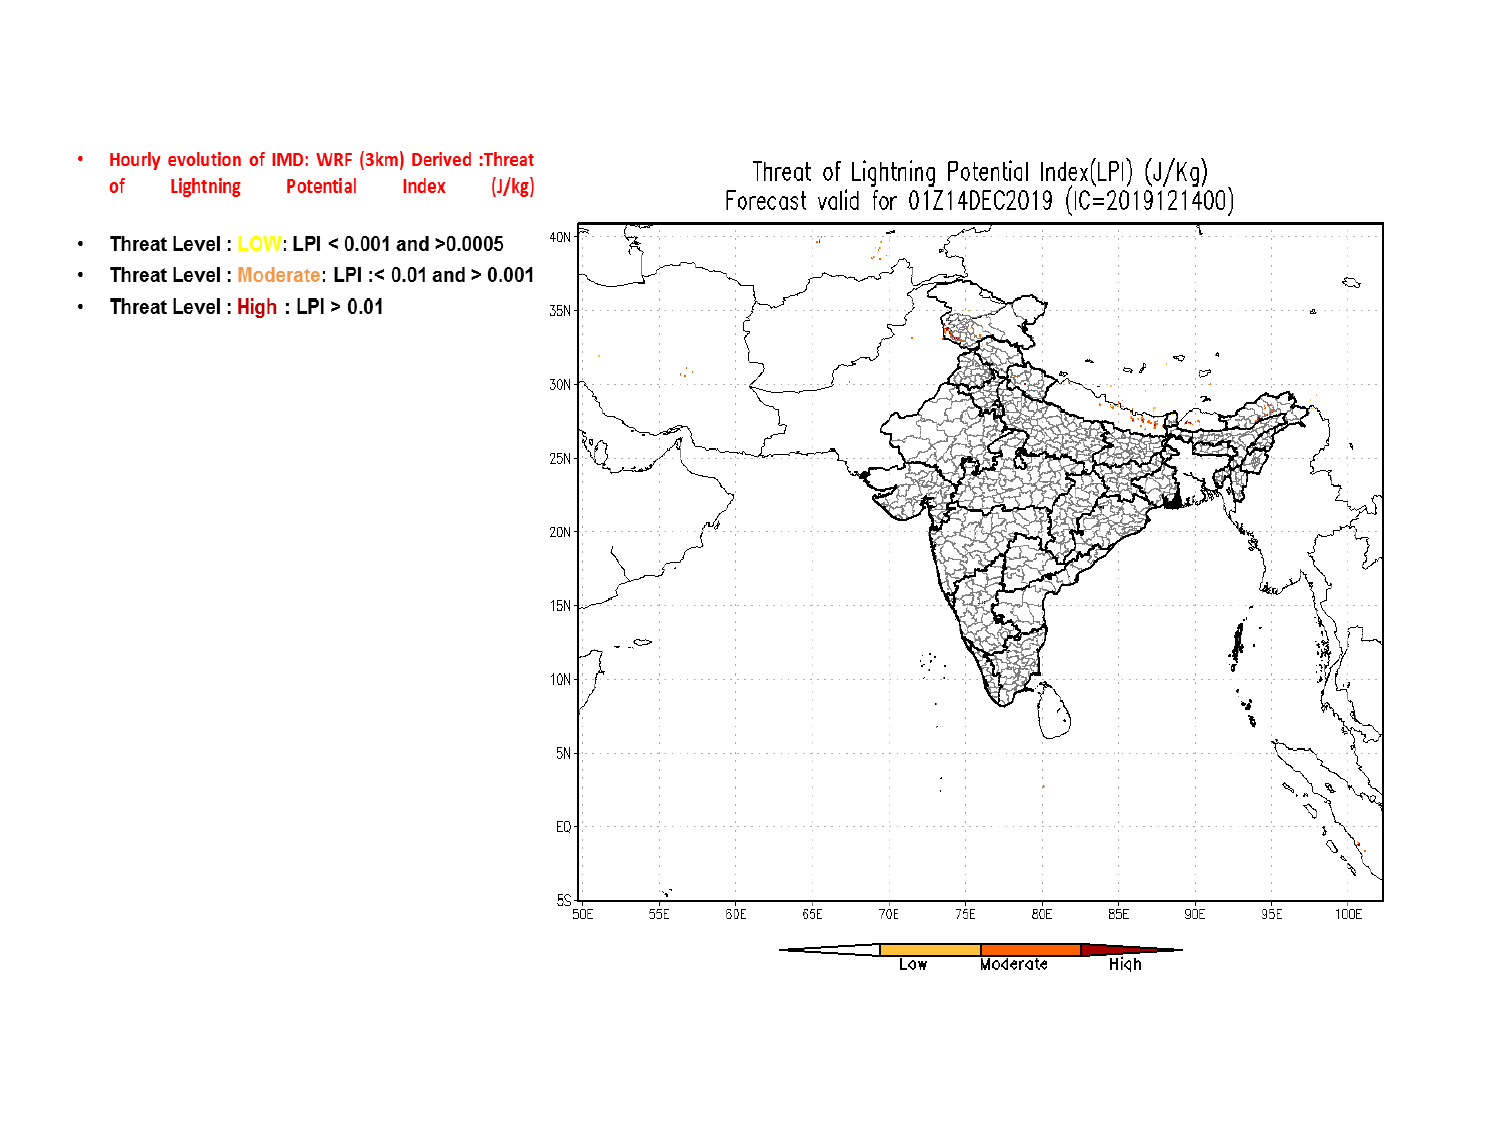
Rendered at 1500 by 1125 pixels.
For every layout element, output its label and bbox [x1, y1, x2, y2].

picture [74, 149, 1426, 976]
